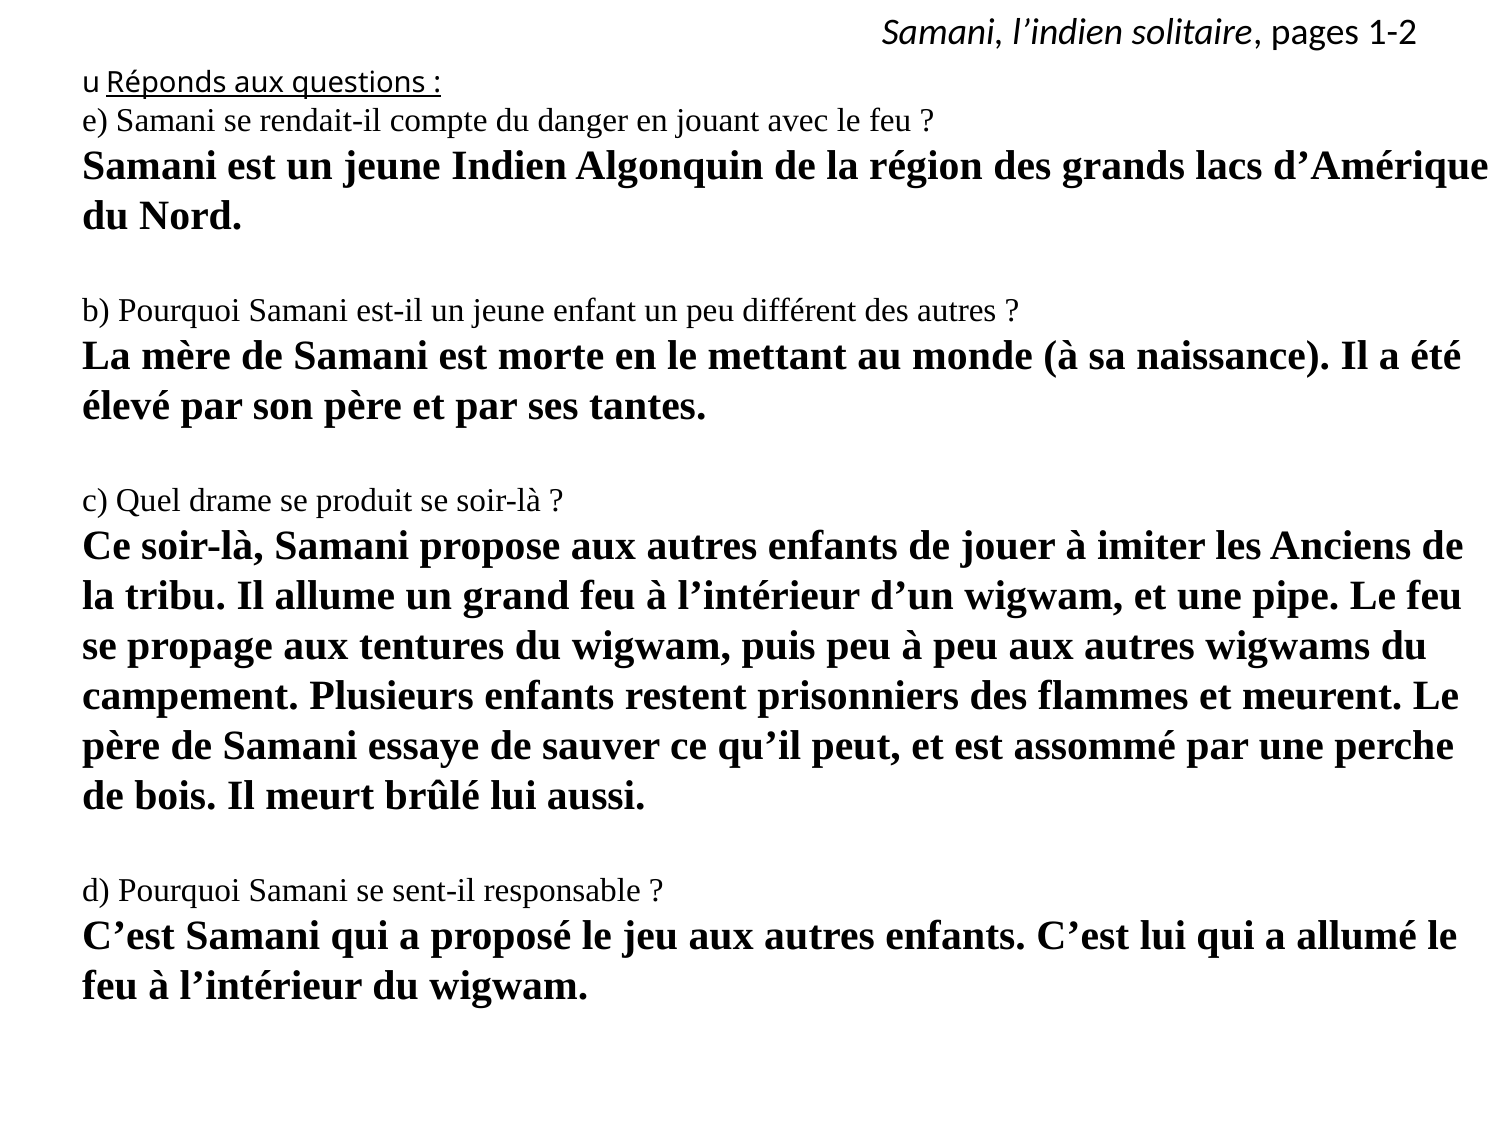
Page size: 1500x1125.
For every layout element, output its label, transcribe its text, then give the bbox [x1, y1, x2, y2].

text_box Samani, l’indien solitaire, pages 1-2 [867, 0, 1500, 60]
text_box u Réponds aux questions : e) Samani se rendait-il compte du danger en jouant avec le feu ? Samani est un jeune Indien Algonquin de la région des grands lacs d’Amérique du Nord. b) Pourquoi Samani est-il un jeune enfant un peu différent des autres ? La mère de Samani est morte en le mettant au monde (à sa naissance). Il a été élevé par son père et par ses tantes. c) Quel drame se produit se soir-là ? Ce soir-là, Samani propose aux autres enfants de jouer à imiter les Anciens de la tribu. Il allume un grand feu à l’intérieur d’un wigwam, et une pipe. Le feu se propage aux tentures du wigwam, puis peu à peu aux autres wigwams du campement. Plusieurs enfants restent prisonniers des flammes et meurent. Le père de Samani essaye de sauver ce qu’il peut, et est assommé par une perche de bois. Il meurt brûlé lui aussi. d) Pourquoi Samani se sent-il responsable ? C’est Samani qui a proposé le jeu aux autres enfants. C’est lui qui a allumé le feu à l’intérieur du wigwam. [82, 63, 1500, 1009]
